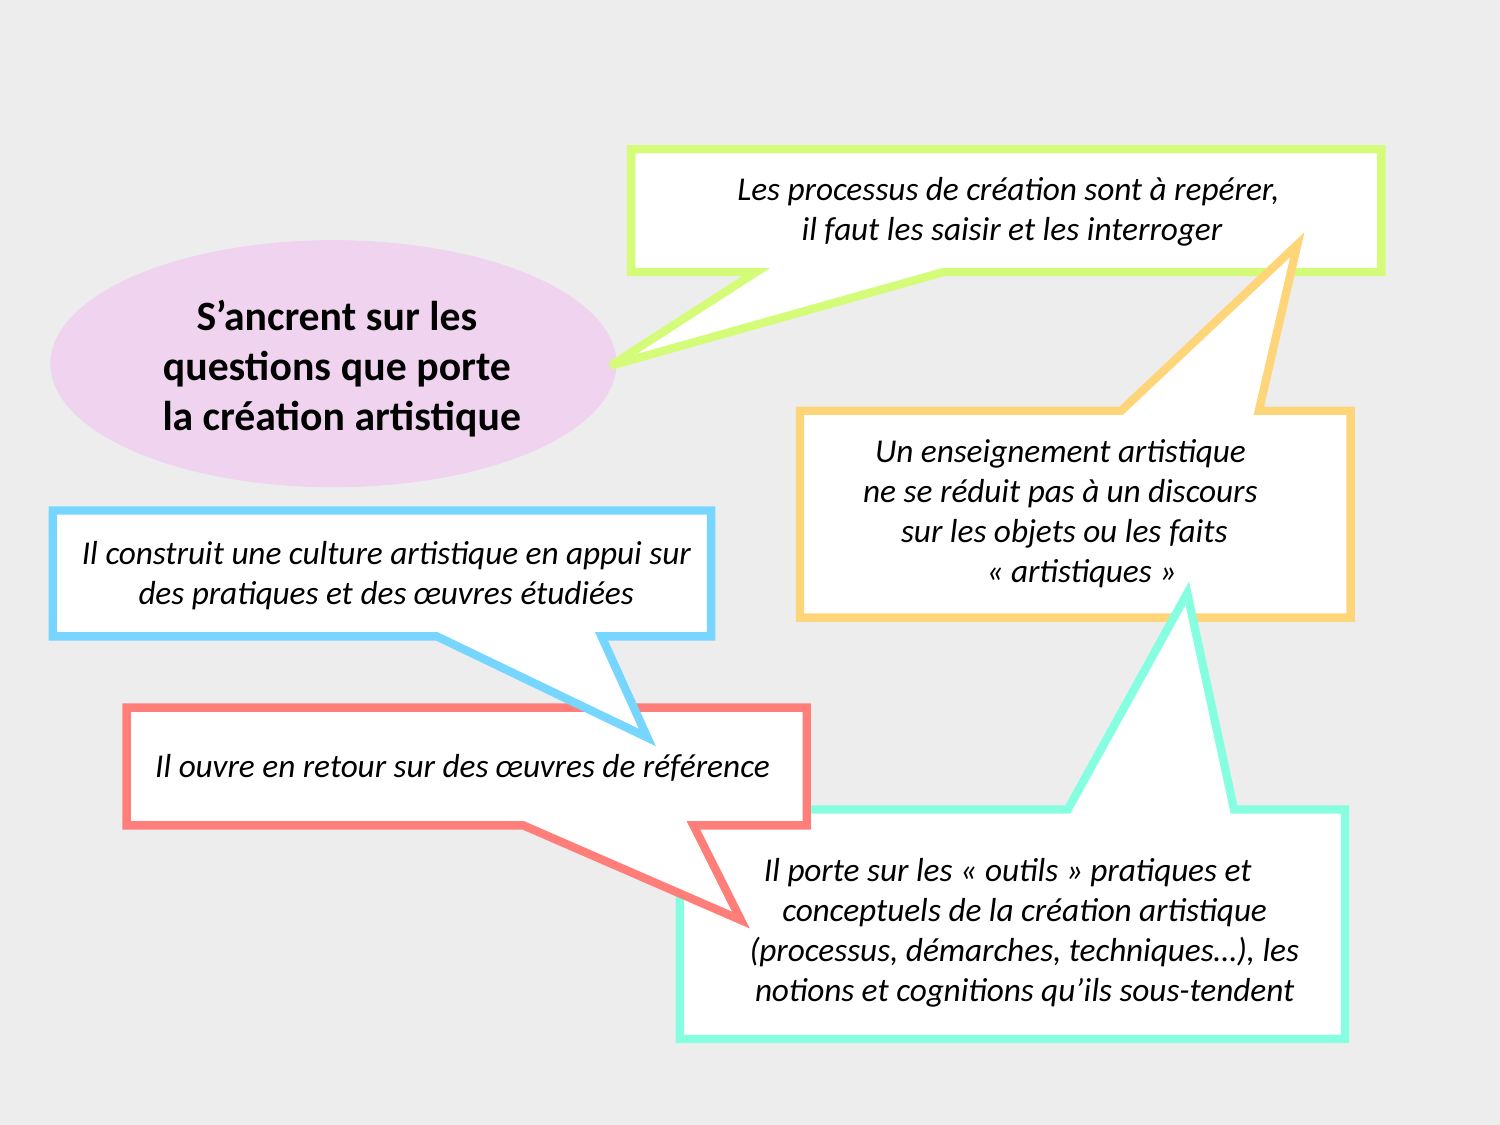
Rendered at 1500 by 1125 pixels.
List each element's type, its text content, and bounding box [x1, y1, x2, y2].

text_box Il porte sur les « outils » pratiques et conceptuels de la création artistique (processus, démarches, techniques…), les notions et cognitions qu’ils sous-tendent [674, 837, 1341, 1019]
text_box [800, 244, 1351, 618]
text_box Les processus de création sont à repérer, il faut les saisir et les interroger [643, 156, 1382, 258]
text_box [617, 149, 1382, 364]
text_box Il construit une culture artistique en appui sur des pratiques et des œuvres étudiées [65, 531, 709, 604]
text_box Un enseignement artistique ne se réduit pas à un discours sur les objets ou les faits « artistiques » [800, 418, 1329, 601]
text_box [50, 239, 617, 488]
text_box [52, 510, 712, 738]
text_box [679, 593, 1345, 1040]
text_box Il ouvre en retour sur des œuvres de référence [133, 733, 792, 796]
text_box [126, 707, 807, 921]
